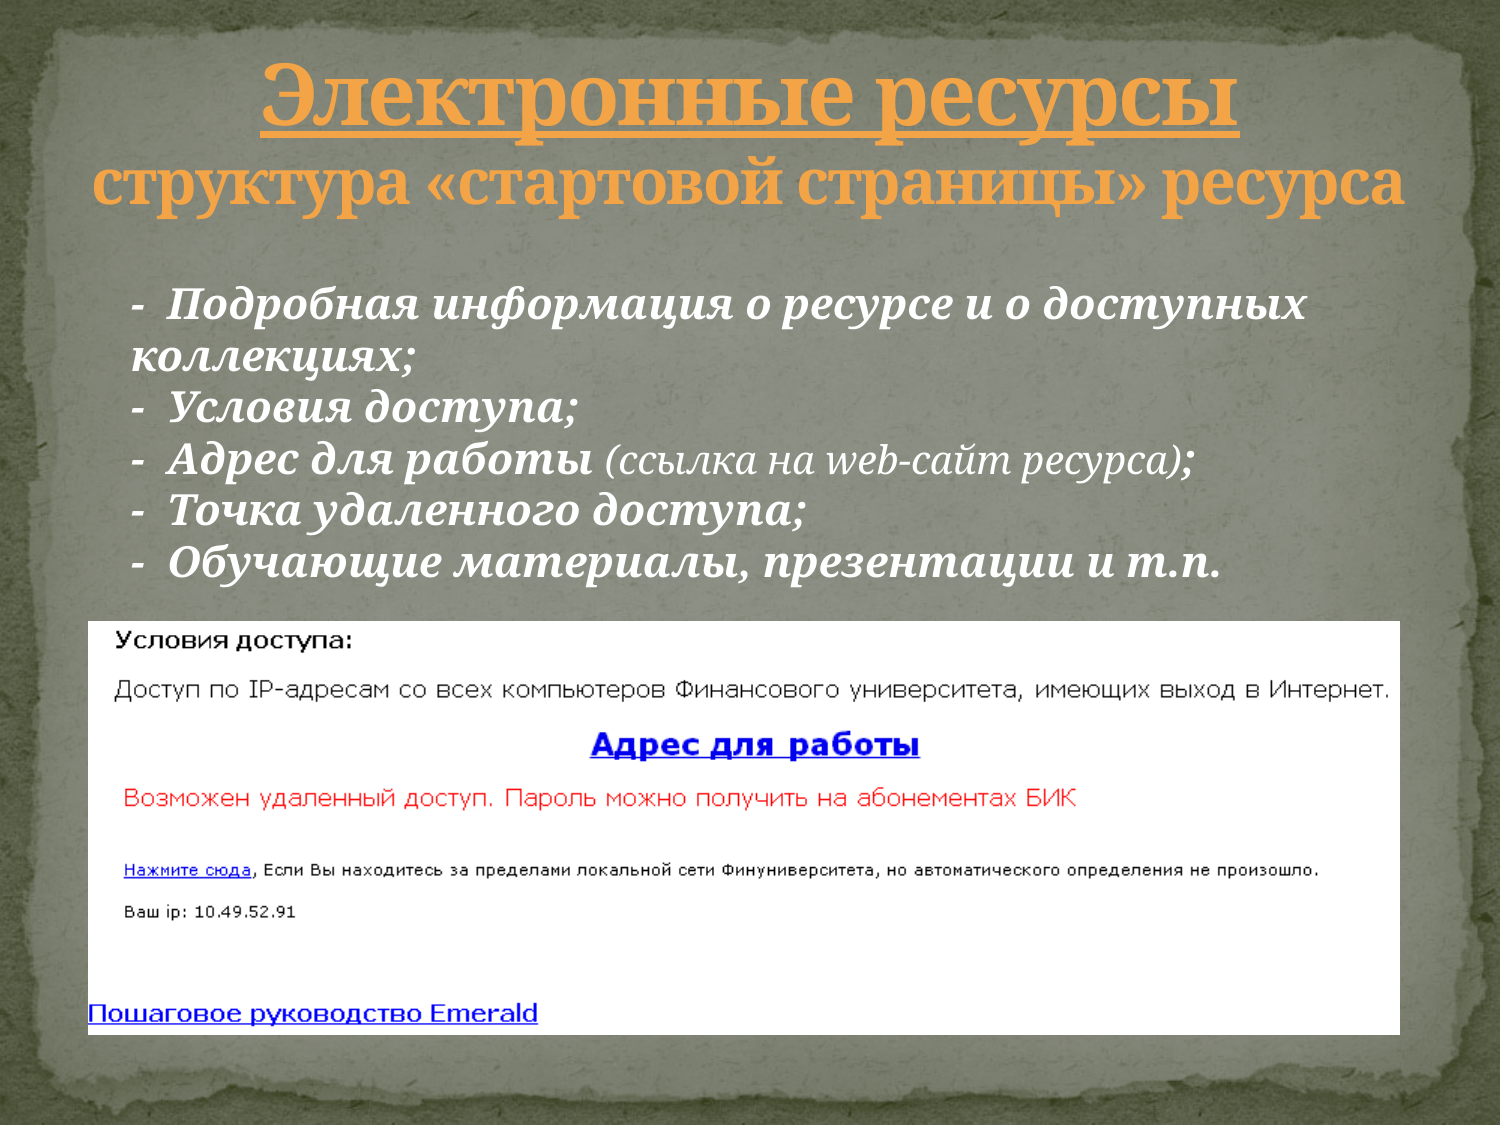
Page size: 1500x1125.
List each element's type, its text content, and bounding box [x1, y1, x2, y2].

title Электронные ресурсы структура «стартовой страницы» ресурса [74, 24, 1425, 225]
list - Подробная информация о ресурсе и о доступных коллекциях; - Условия доступа; - Адрес для работы (ссылка на web-сайт ресурса); - Точка удаленного доступа; - Обучающие материалы, презентации и т.п. [75, 249, 1424, 598]
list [89, 622, 1401, 1036]
